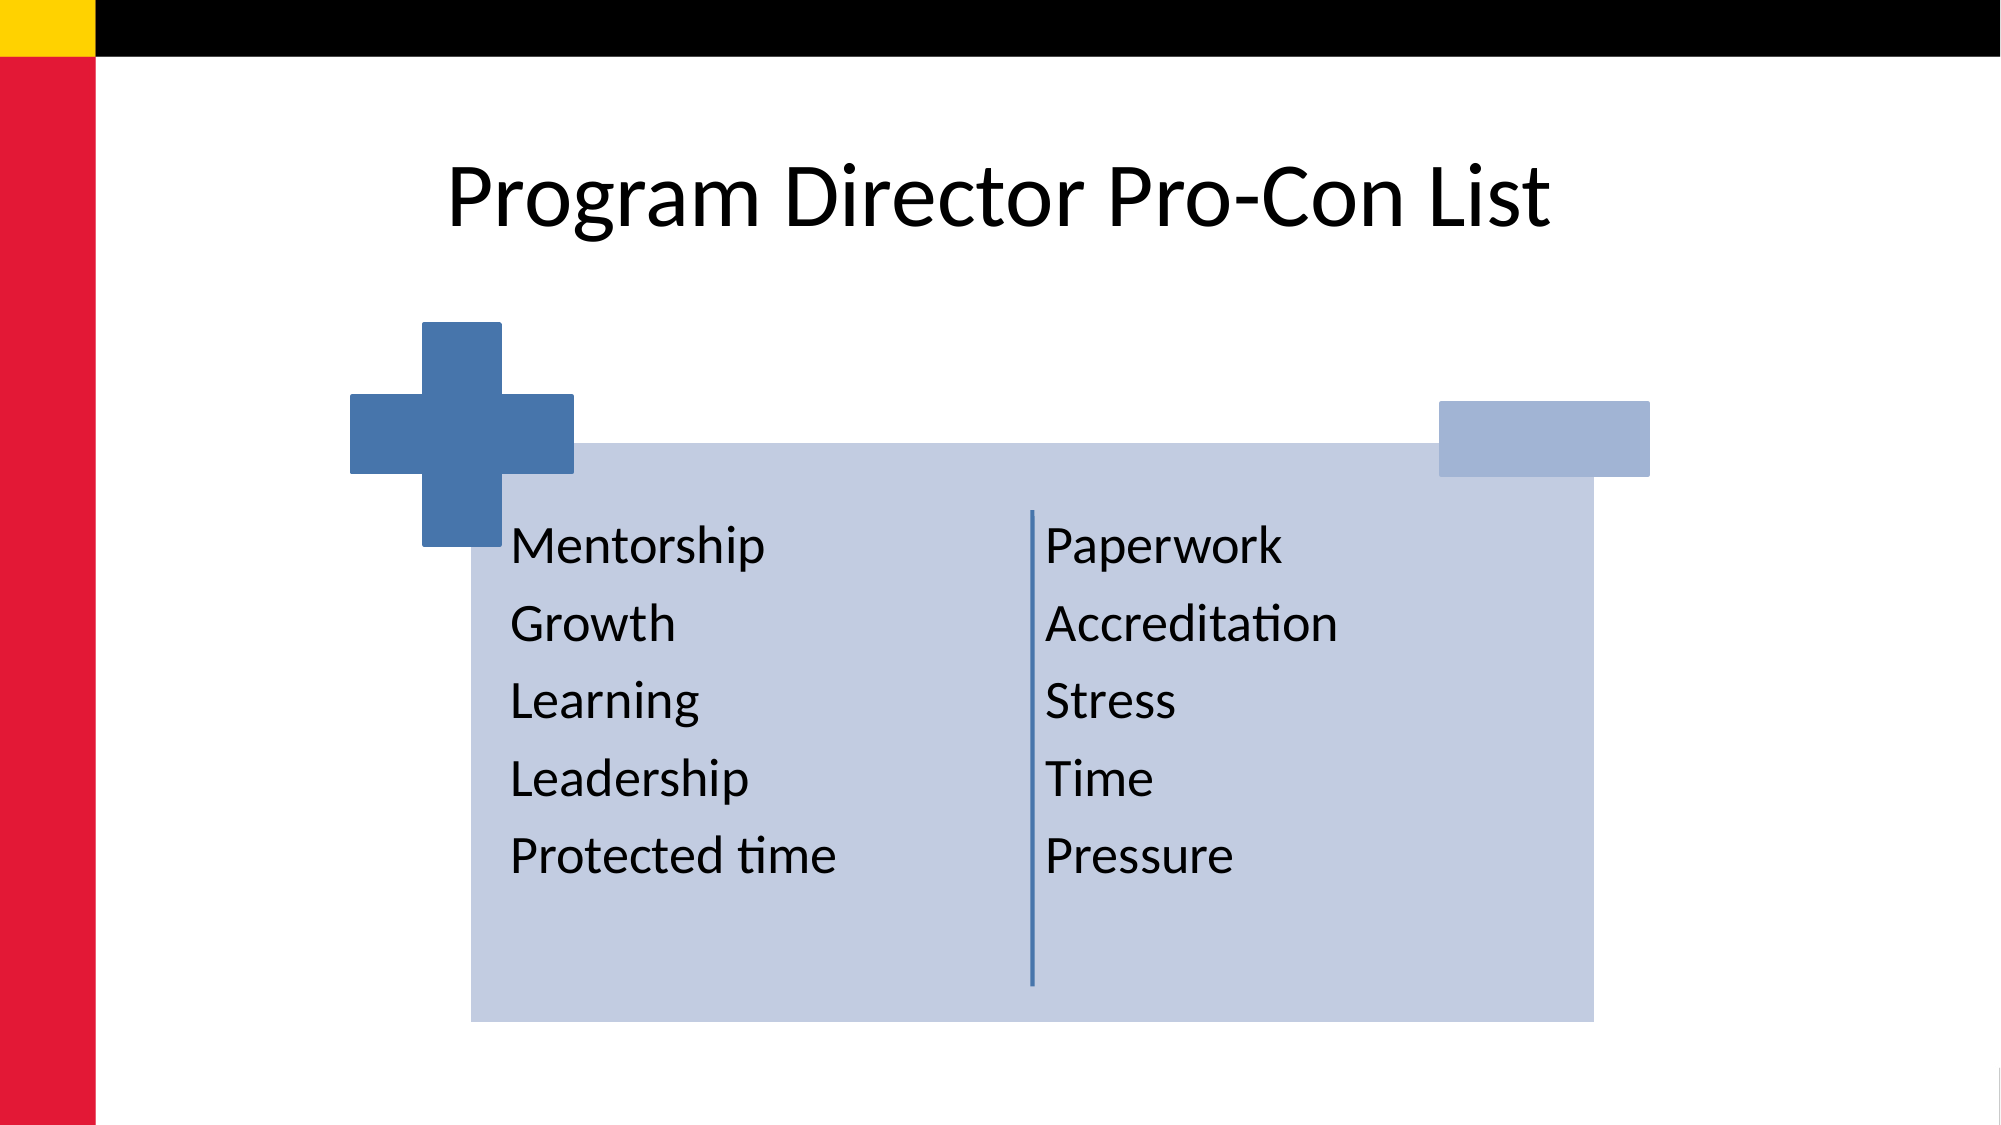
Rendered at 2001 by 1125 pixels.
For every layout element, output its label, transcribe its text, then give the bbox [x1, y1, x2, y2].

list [99, 318, 1901, 1030]
picture [0, 0, 2001, 1125]
title Program Director Pro-Con List [99, 95, 1900, 284]
